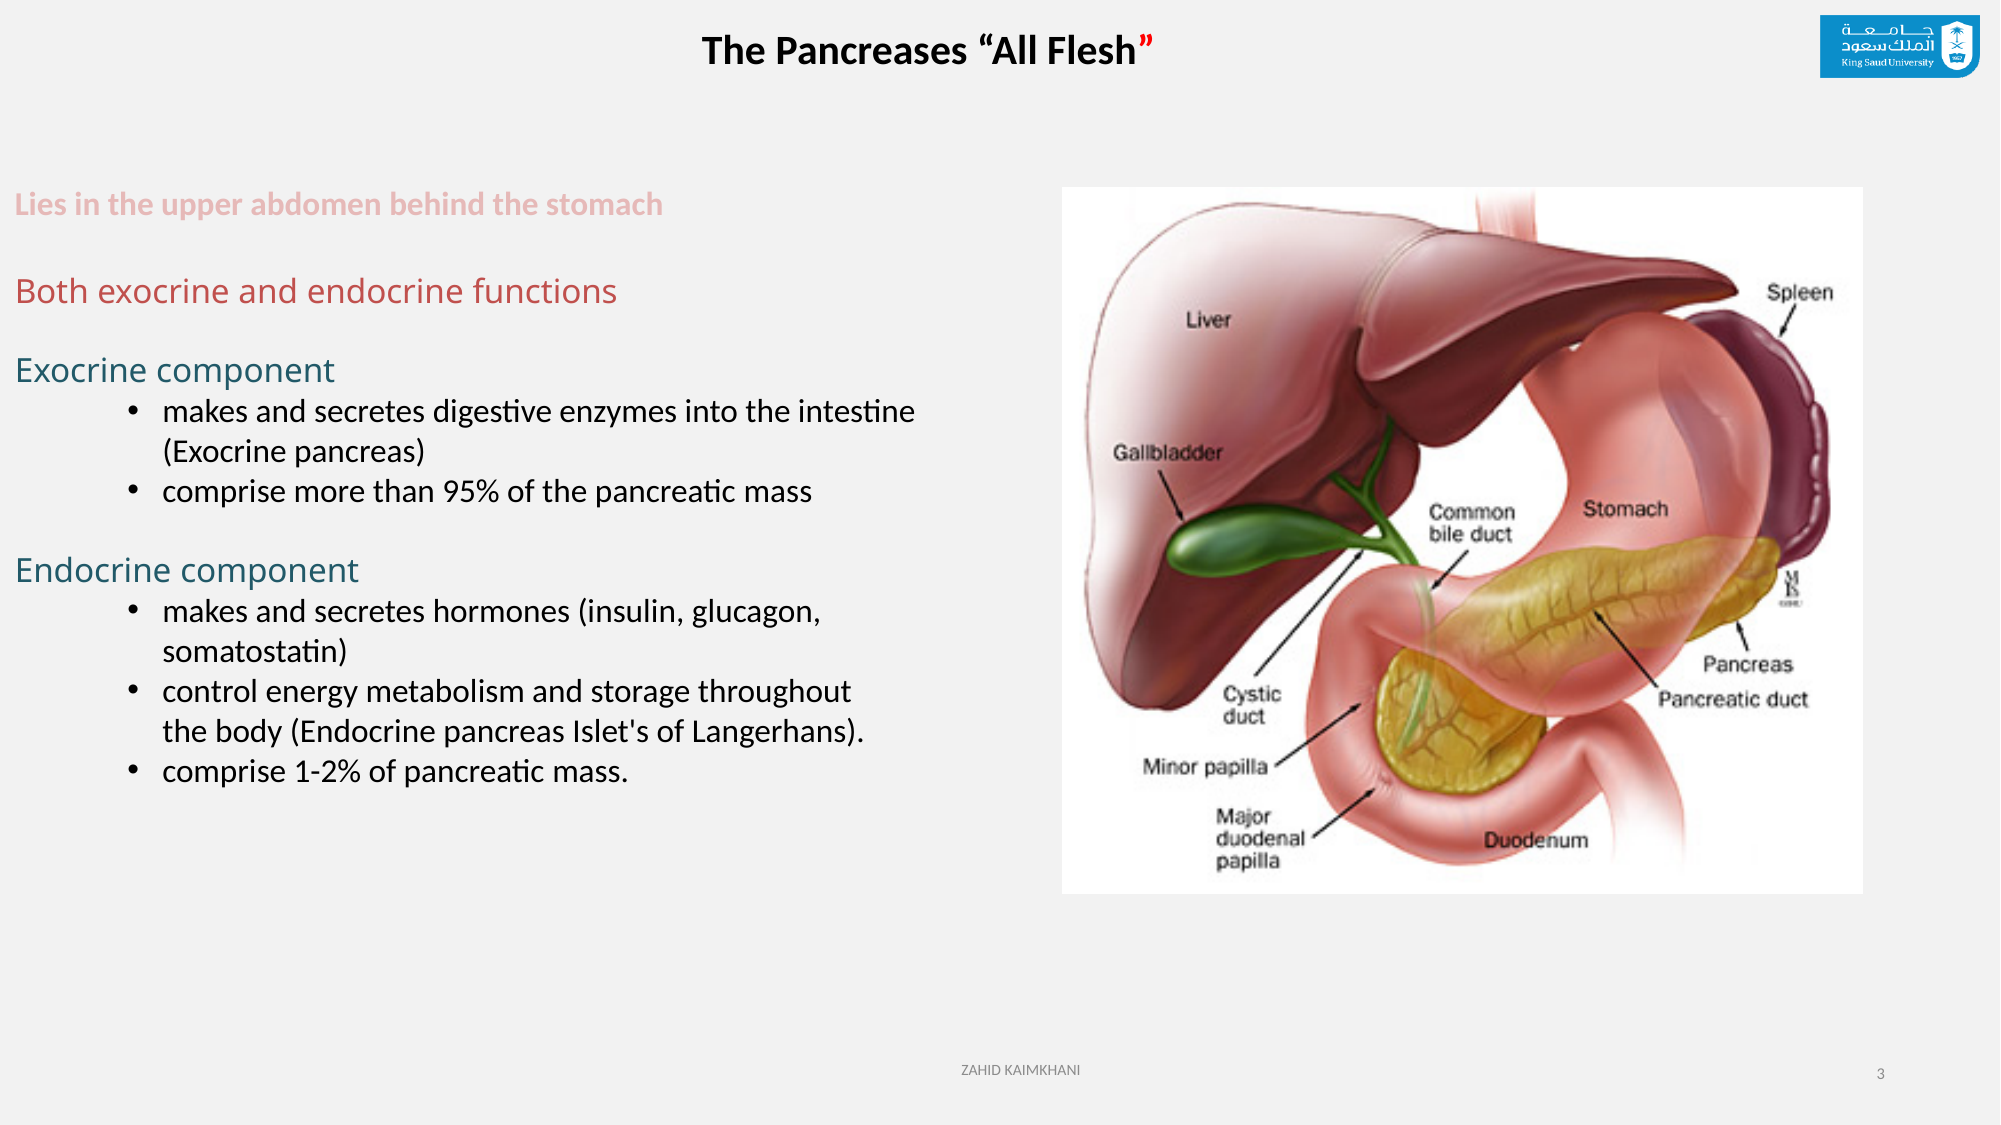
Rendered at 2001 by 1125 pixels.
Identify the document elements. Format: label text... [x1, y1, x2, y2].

text_box Lies in the upper abdomen behind the stomach [0, 174, 850, 230]
picture [1819, 14, 1981, 78]
text_box The Pancreases “All Flesh” [687, 15, 1188, 81]
slide_number 3 [1433, 1042, 1900, 1103]
picture [1891, 41, 1909, 50]
picture [1061, 186, 1863, 895]
picture [1942, 22, 1972, 70]
picture [1964, 55, 1981, 78]
text_box Both exocrine and endocrine functions Exocrine component makes and secretes digestive enzymes into the intestine (Exocrine pancreas) comprise more than 95% of the pancreatic mass Endocrine component makes and secretes hormones (insulin, glucagon, somatostatin) control energy metabolism and storage throughout the body (Endocrine pancreas Islet's of Langerhans). comprise 1-2% of pancreatic mass. [0, 262, 975, 797]
footer ZAHID KAIMKHANI [937, 1039, 1105, 1100]
picture [1878, 44, 1886, 50]
picture [1869, 61, 1882, 65]
picture [1852, 44, 1875, 52]
